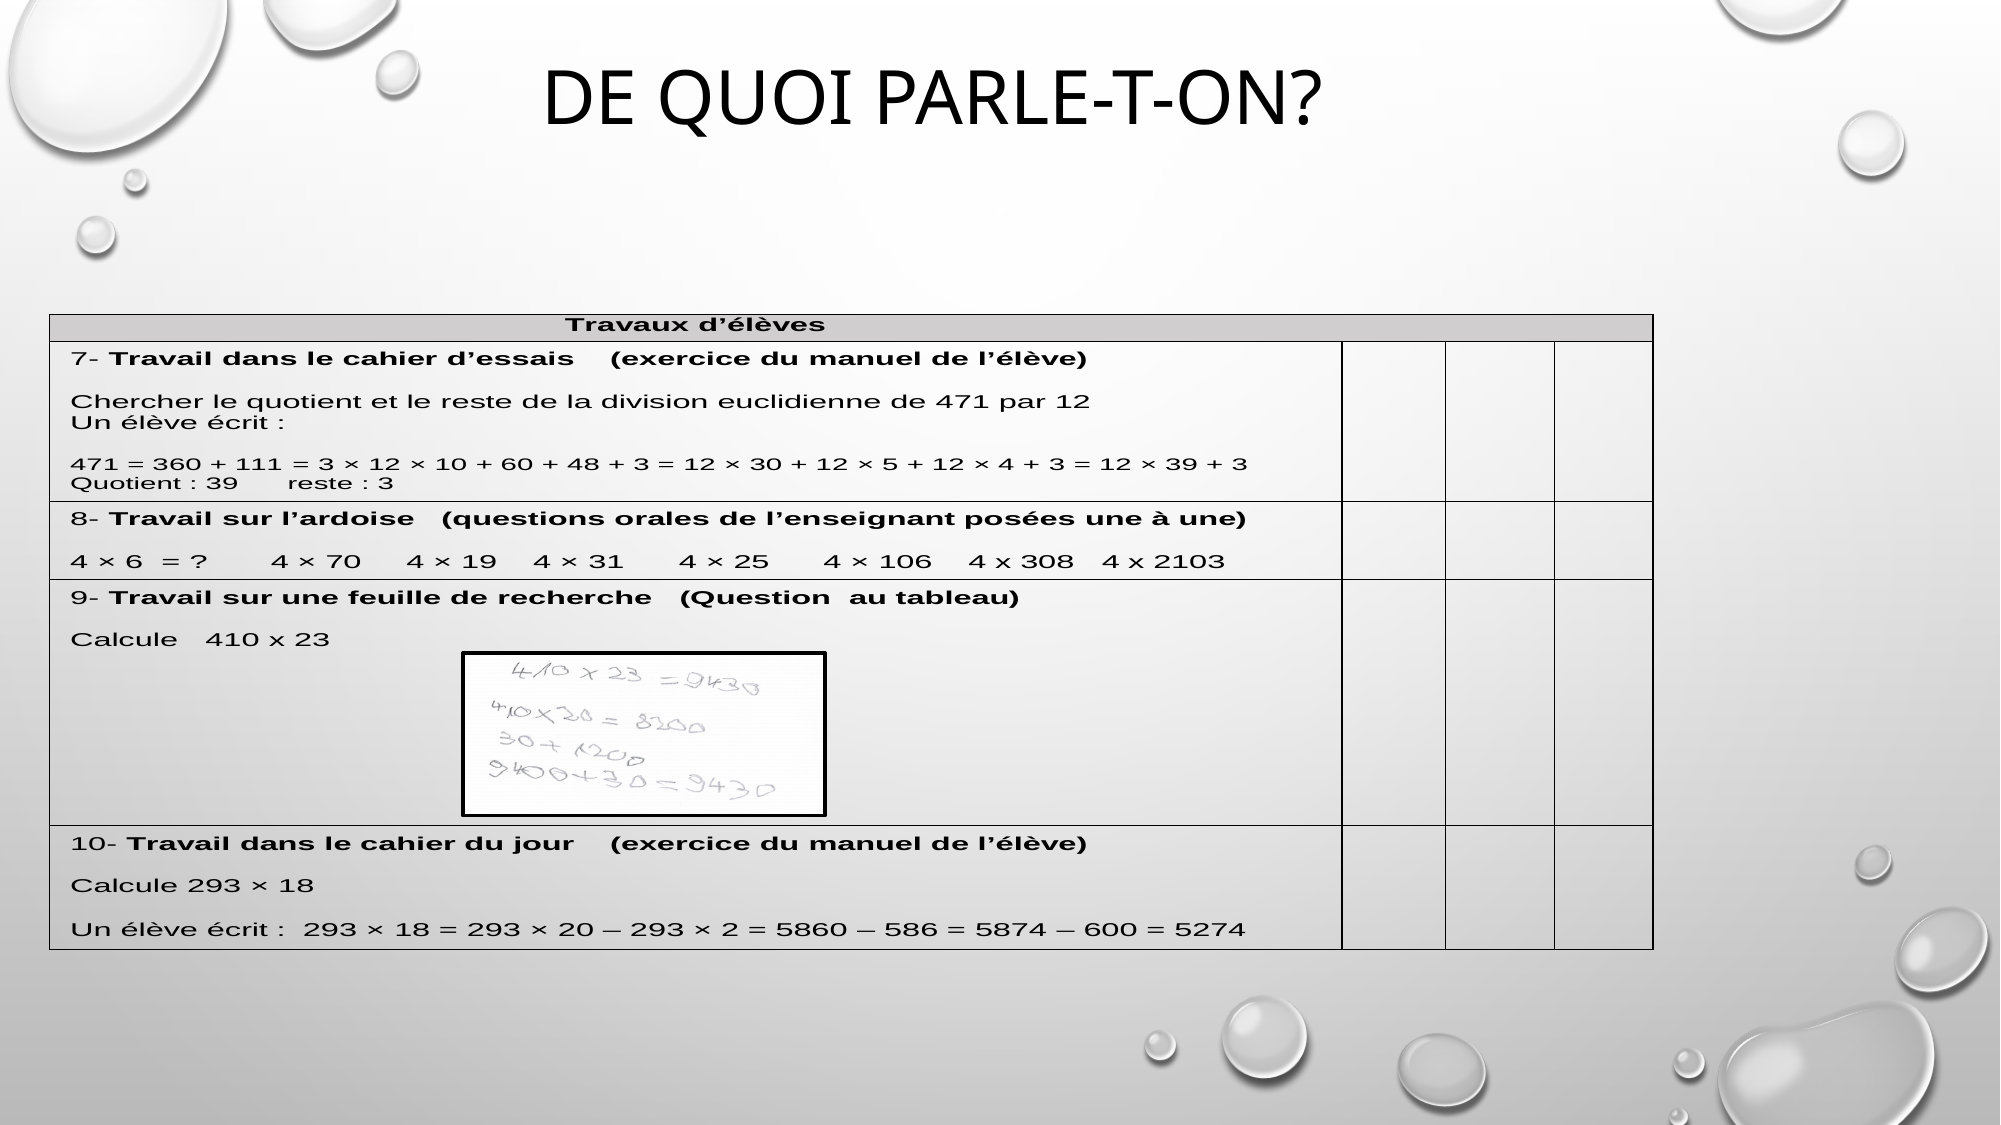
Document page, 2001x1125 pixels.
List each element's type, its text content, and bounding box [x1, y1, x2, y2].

title De quoi parle-t-on? [92, 37, 1793, 163]
picture [0, 0, 2000, 1125]
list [27, 241, 1679, 951]
